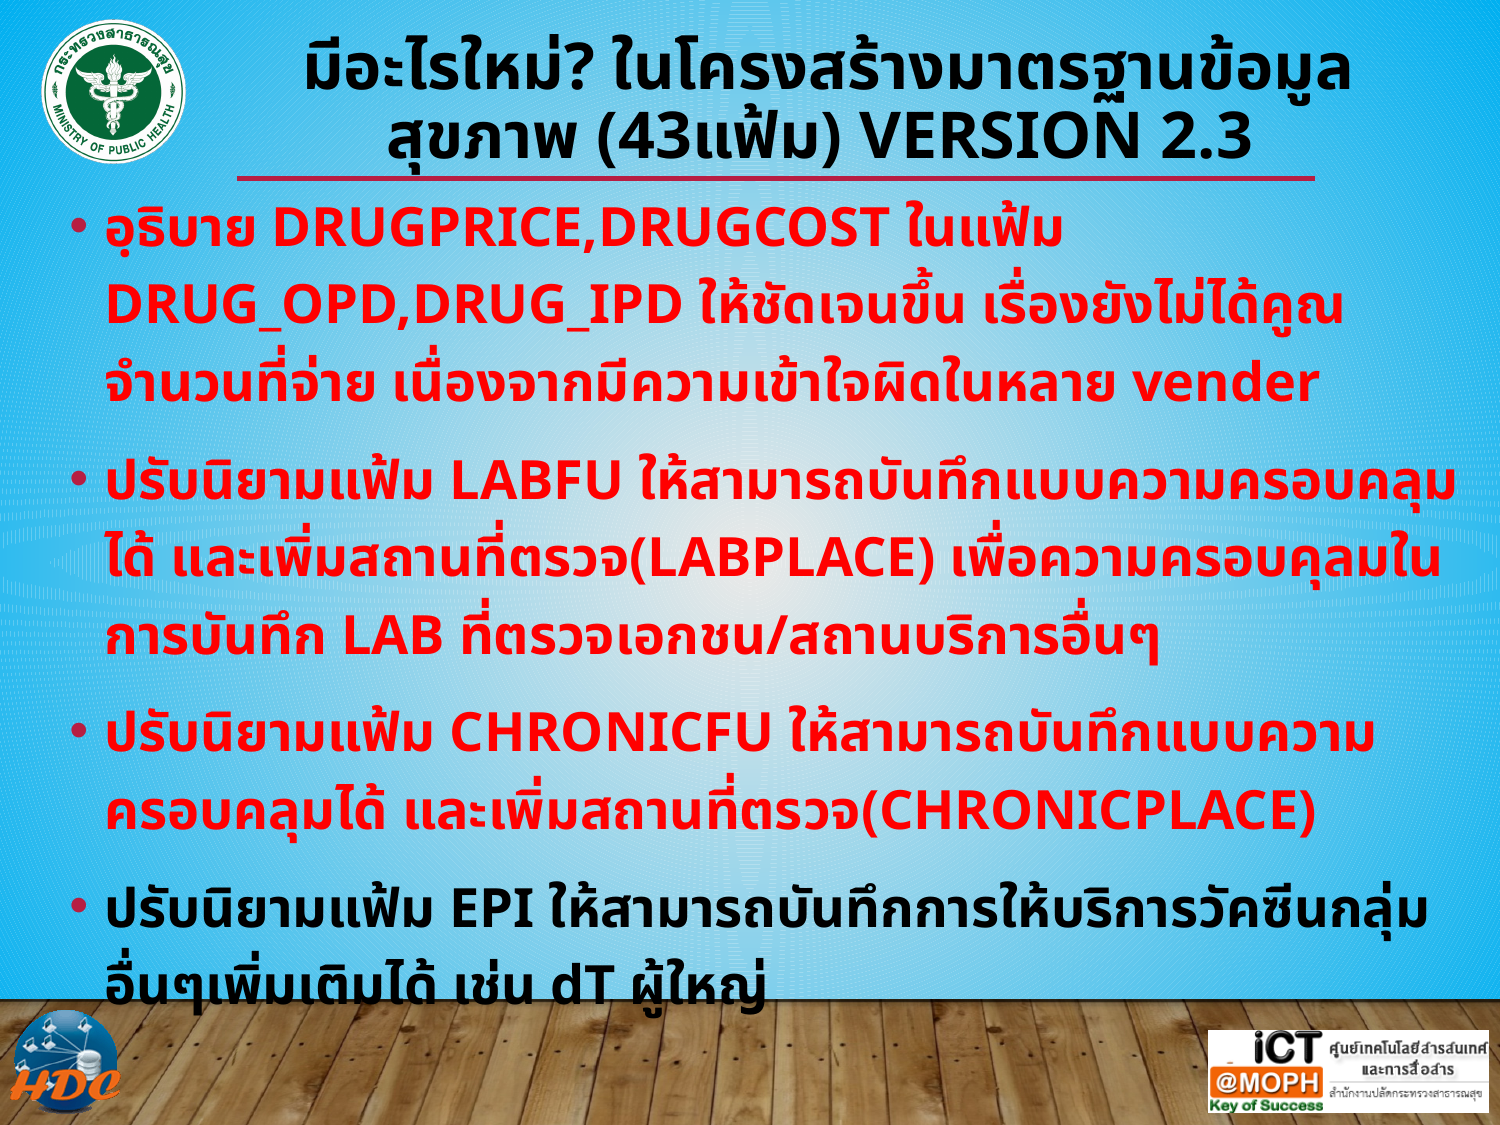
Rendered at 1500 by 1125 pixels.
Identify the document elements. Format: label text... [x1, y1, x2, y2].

picture [41, 19, 186, 164]
title มีอะไรใหม่? ในโครงสร้างมาตรฐานข้อมูลสุขภาพ (43แฟ้ม) Version 2.3 [211, 25, 1446, 181]
picture [0, 999, 1500, 1125]
list อฺธิบาย DRUGPRICE,DRUGCOST ในแฟ้ม DRUG_OPD,DRUG_IPD ให้ชัดเจนขึ้น เรื่องยังไม่ได้คูณจำนวนที่จ่าย เนื่องจากมีความเข้าใจผิดในหลาย vender ปรับนิยามแฟ้ม LABFU ให้สามารถบันทึกแบบความครอบคลุมได้ และเพิ่มสถานที่ตรวจ(LABPLACE) เพื่อความครอบคุลมในการบันทึก LAB ที่ตรวจเอกชน/สถานบริการอื่นๆ ปรับนิยามแฟ้ม CHRONICFU ให้สามารถบันทึกแบบความครอบคลุมได้ และเพิ่มสถานที่ตรวจ(CHRONICPLACE) ปรับนิยามแฟ้ม EPI ให้สามารถบันทึกการให้บริการวัคซีนกลุ่มอื่นๆเพิ่มเติมได้ เช่น dT ผู้ใหญ่ [54, 171, 1476, 1102]
